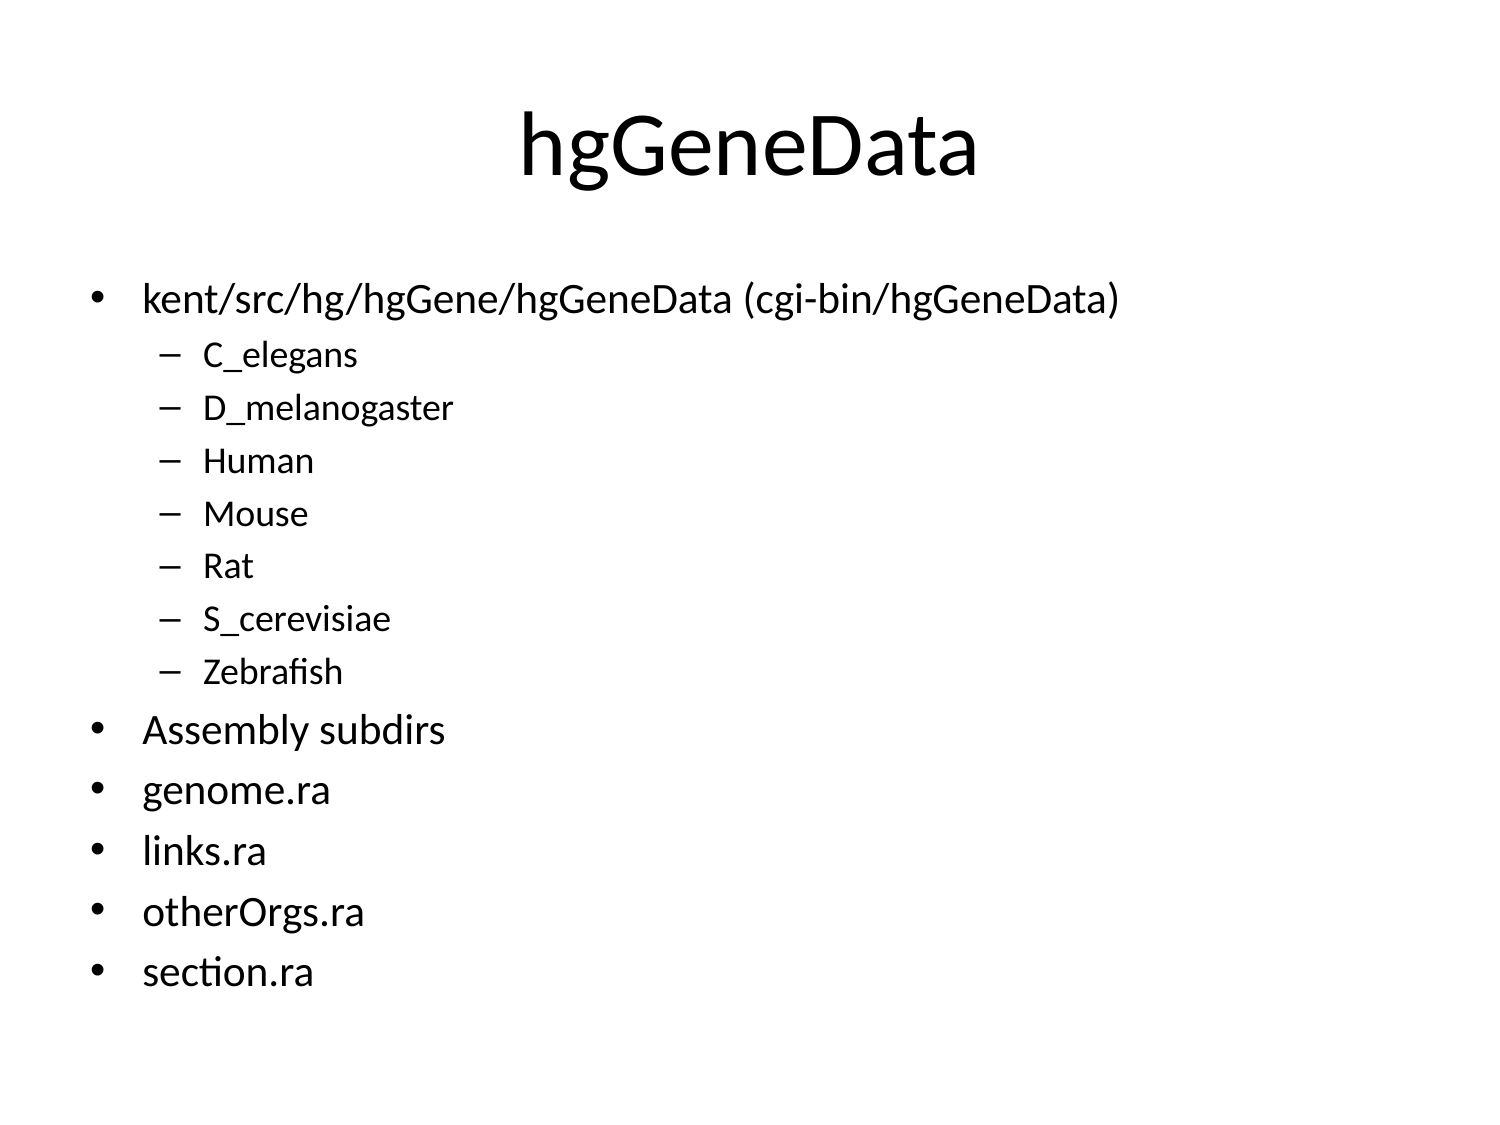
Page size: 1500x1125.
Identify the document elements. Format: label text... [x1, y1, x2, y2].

title hgGeneData [75, 45, 1425, 233]
list kent/src/hg/hgGene/hgGeneData (cgi-bin/hgGeneData) C_elegans D_melanogaster Human Mouse Rat S_cerevisiae Zebrafish Assembly subdirs genome.ra links.ra otherOrgs.ra section.ra [75, 262, 1425, 1005]
